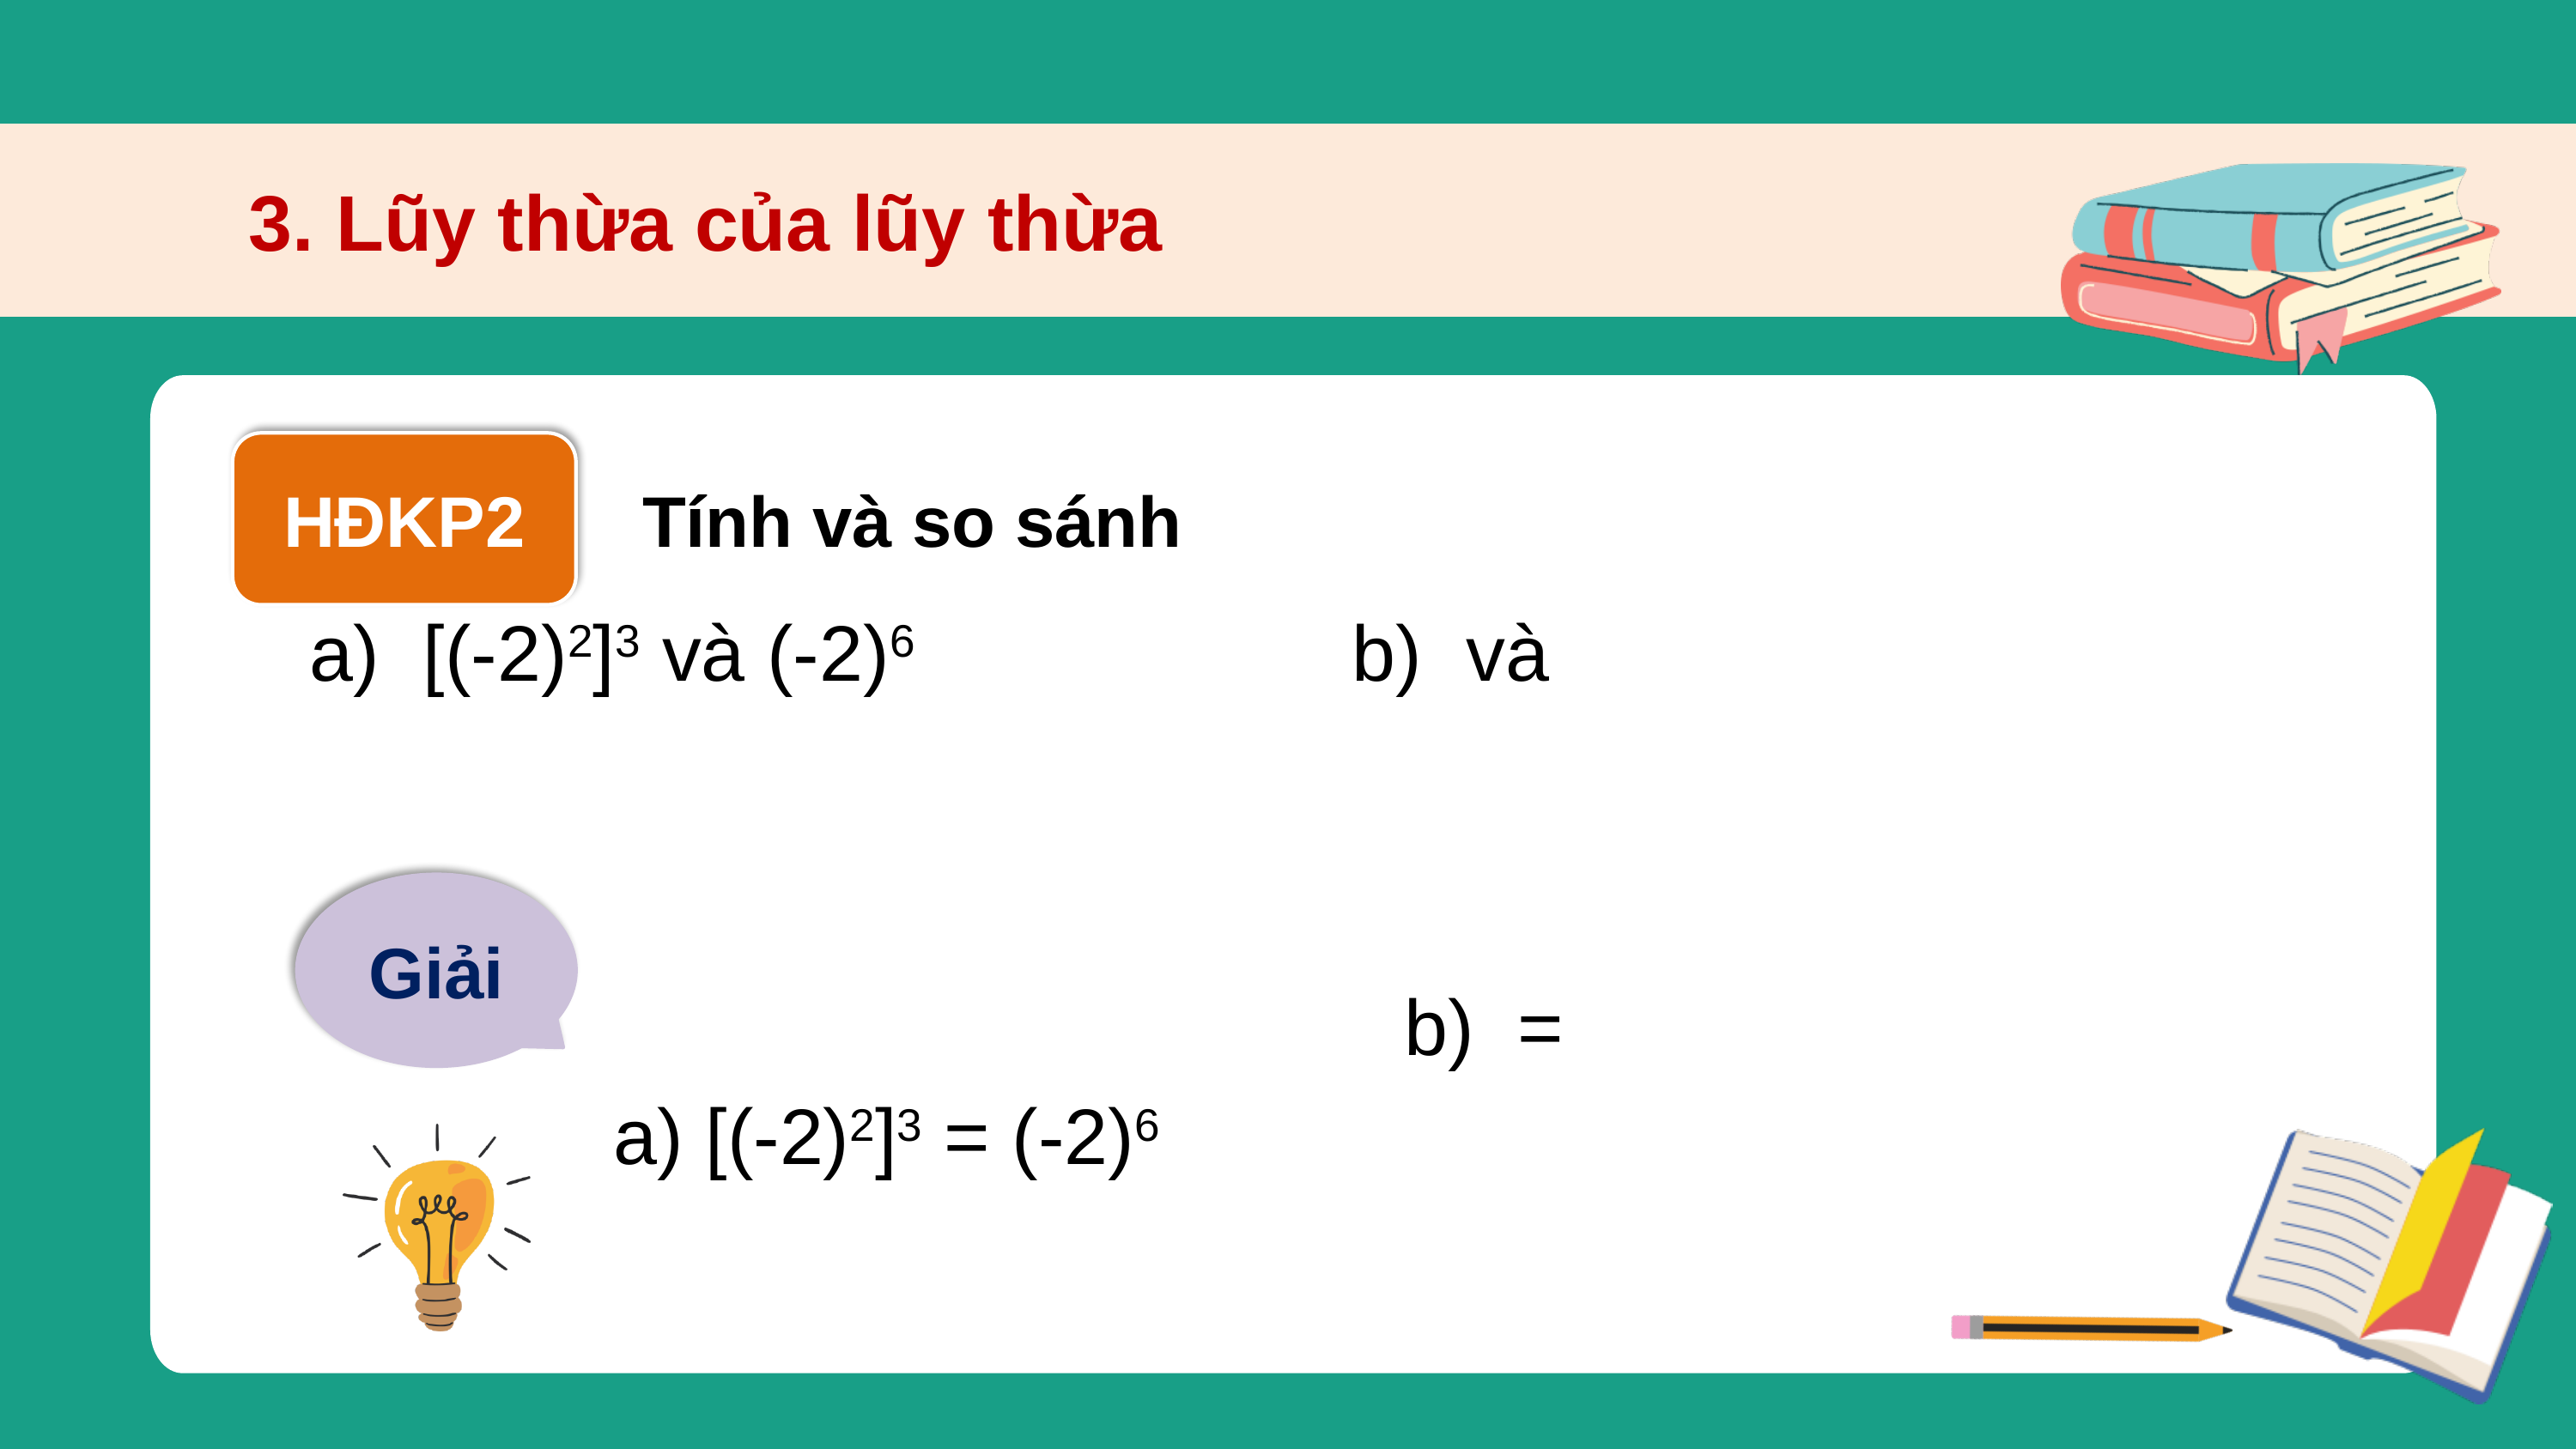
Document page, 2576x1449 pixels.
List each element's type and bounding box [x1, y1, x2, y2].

picture [1979, 1210, 2176, 1449]
picture [2060, 163, 2501, 376]
text_box [149, 374, 2437, 1373]
picture [2224, 1128, 2554, 1404]
text_box [0, 123, 2576, 317]
picture [343, 1124, 531, 1332]
